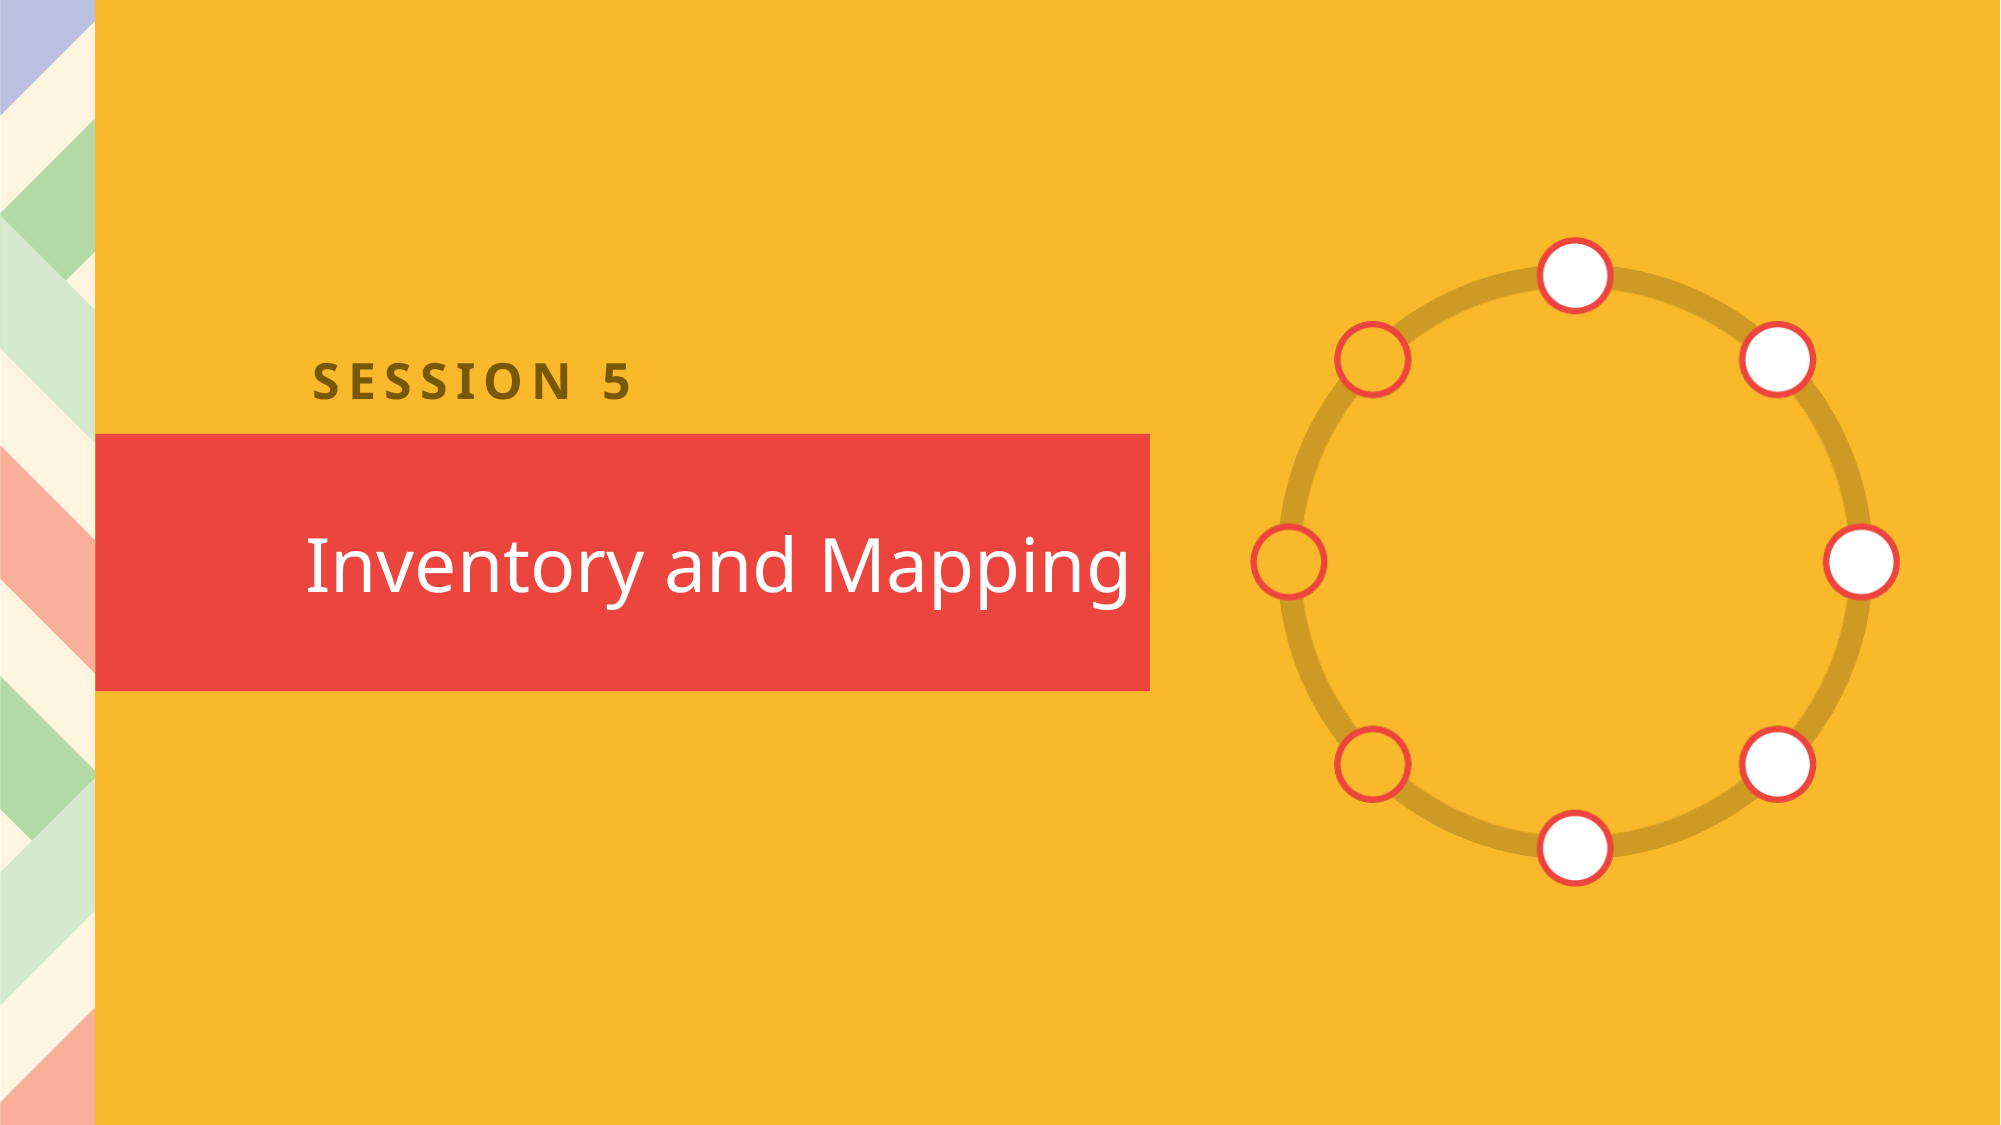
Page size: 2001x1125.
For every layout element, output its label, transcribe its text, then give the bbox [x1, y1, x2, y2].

picture [0, 0, 95, 1125]
text_box [95, 0, 2000, 1125]
text_box Inventory and Mapping [95, 433, 1150, 692]
picture [1250, 237, 1900, 888]
text_box SESSION 5 [312, 349, 775, 411]
